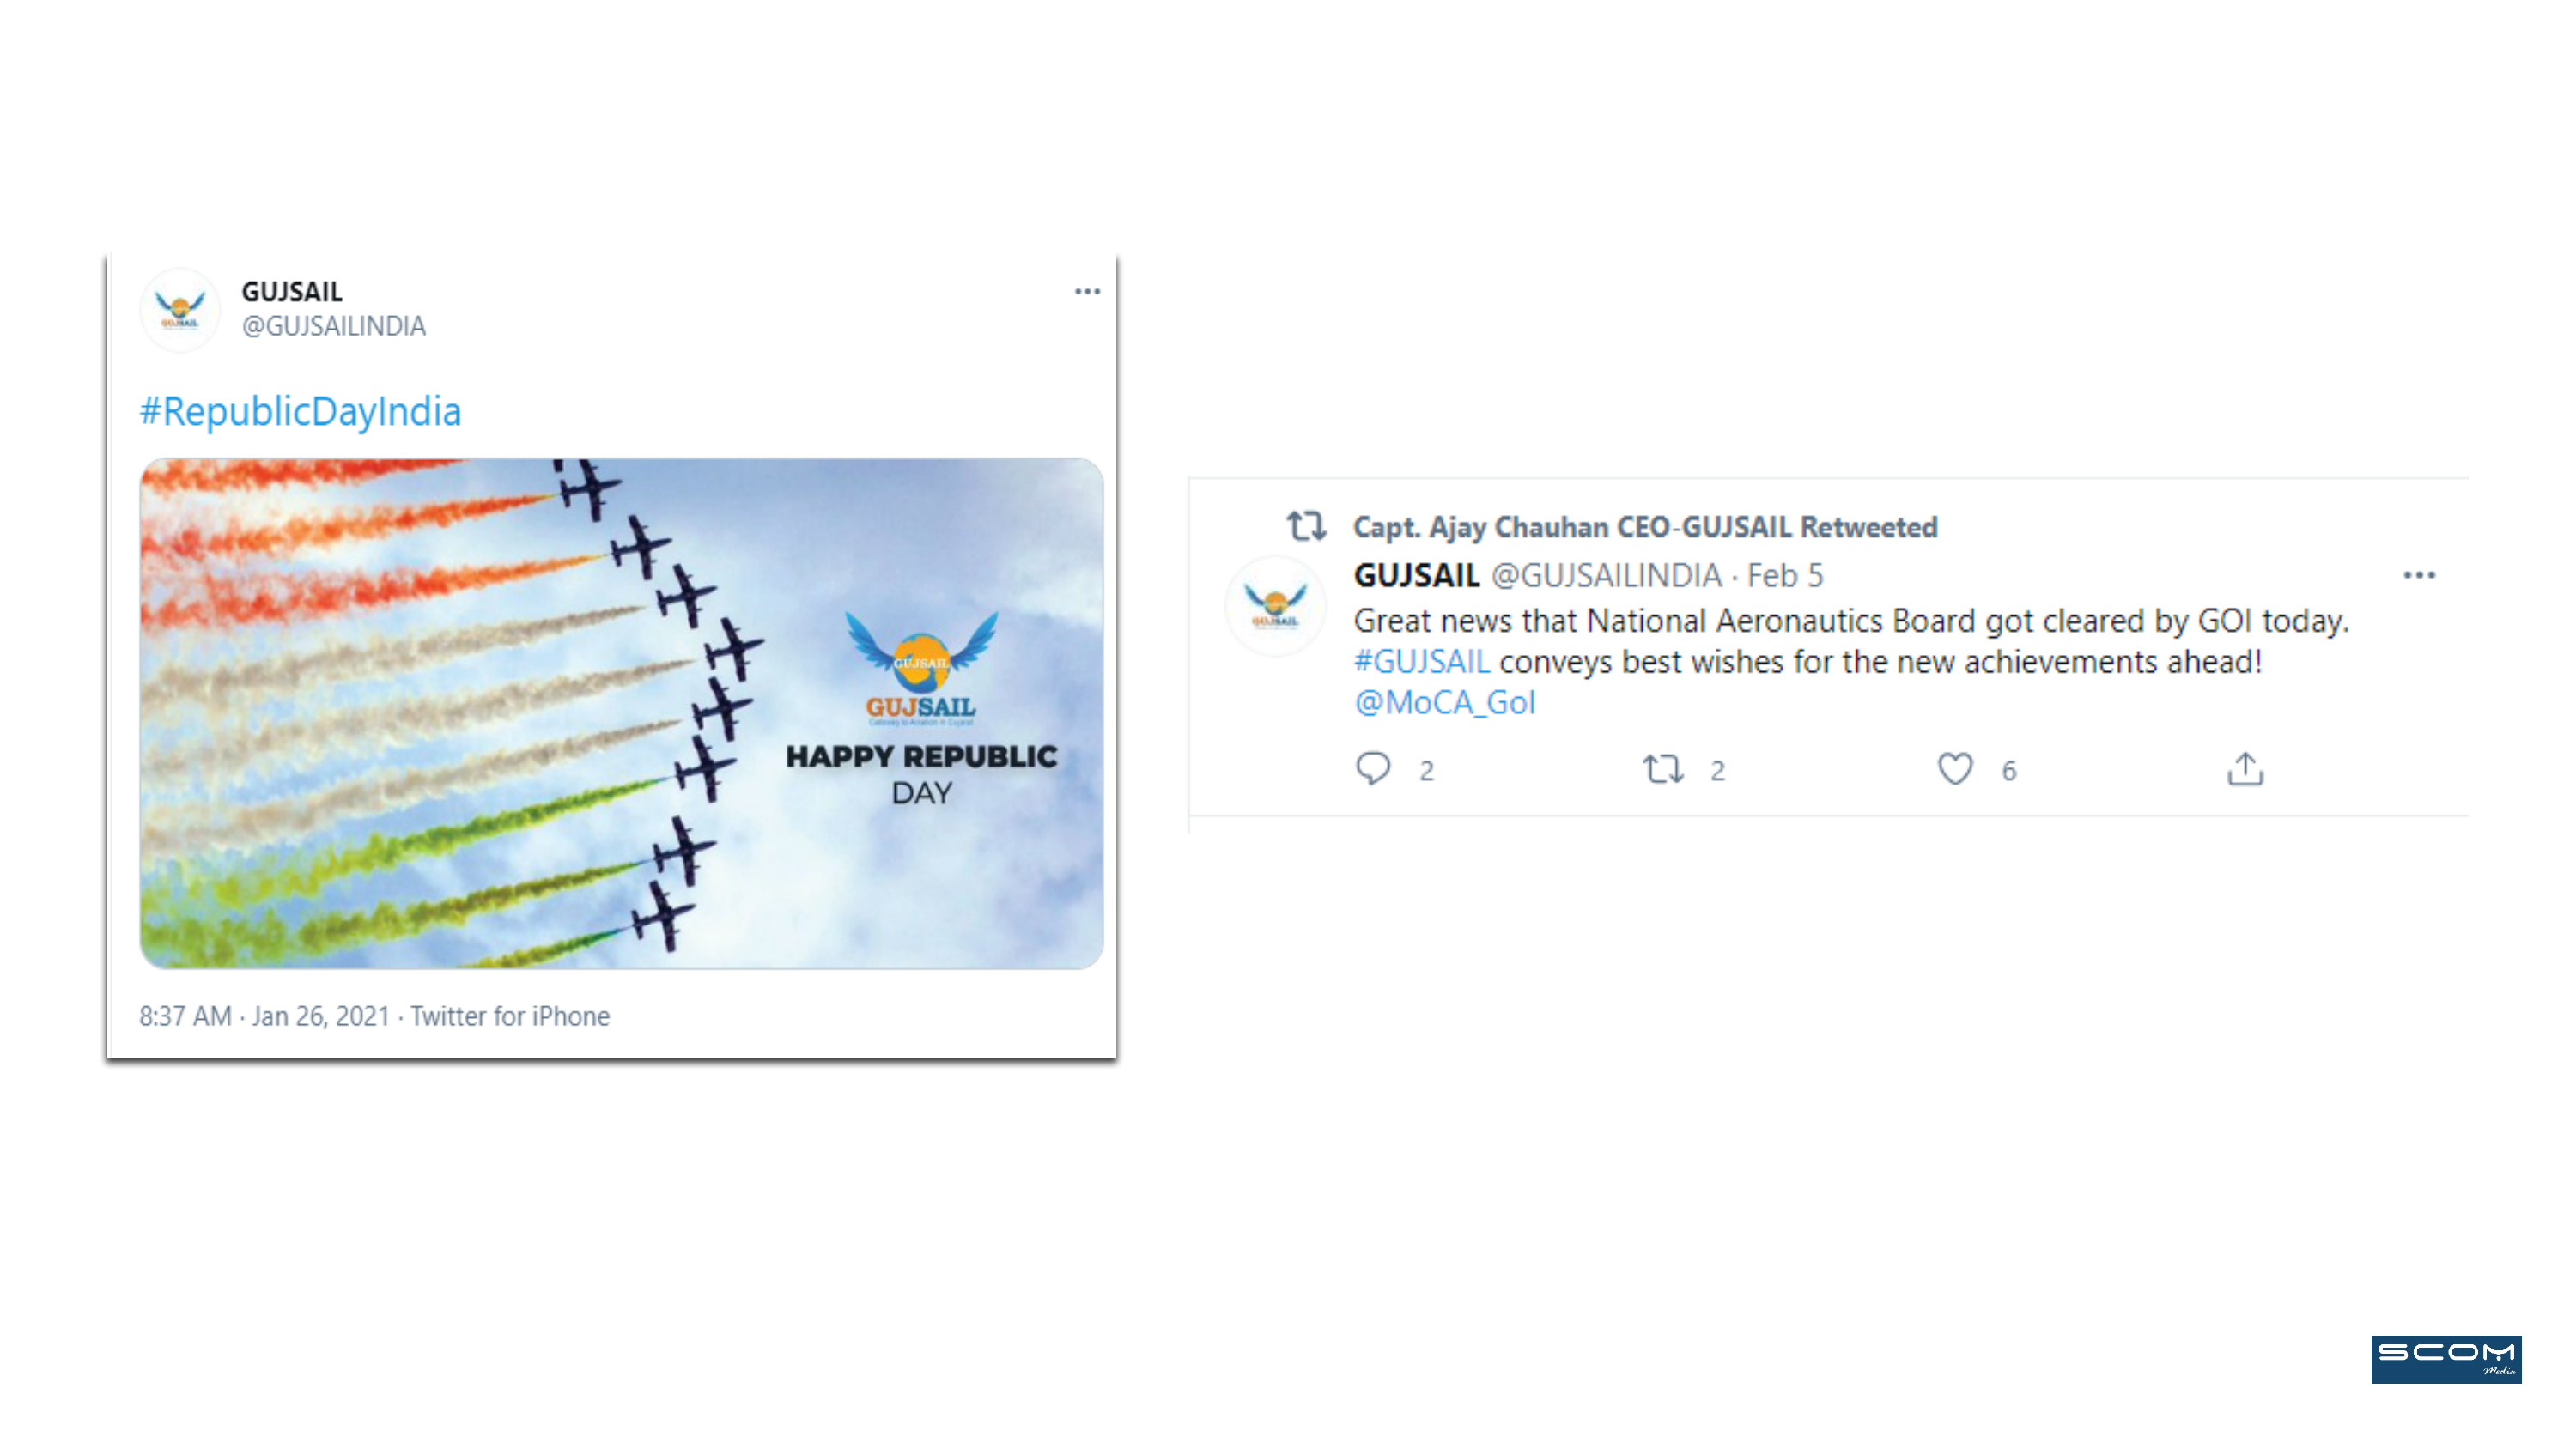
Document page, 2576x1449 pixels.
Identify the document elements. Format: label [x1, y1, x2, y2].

picture [106, 252, 1117, 1058]
picture [2372, 1336, 2522, 1384]
picture [1180, 476, 2469, 833]
